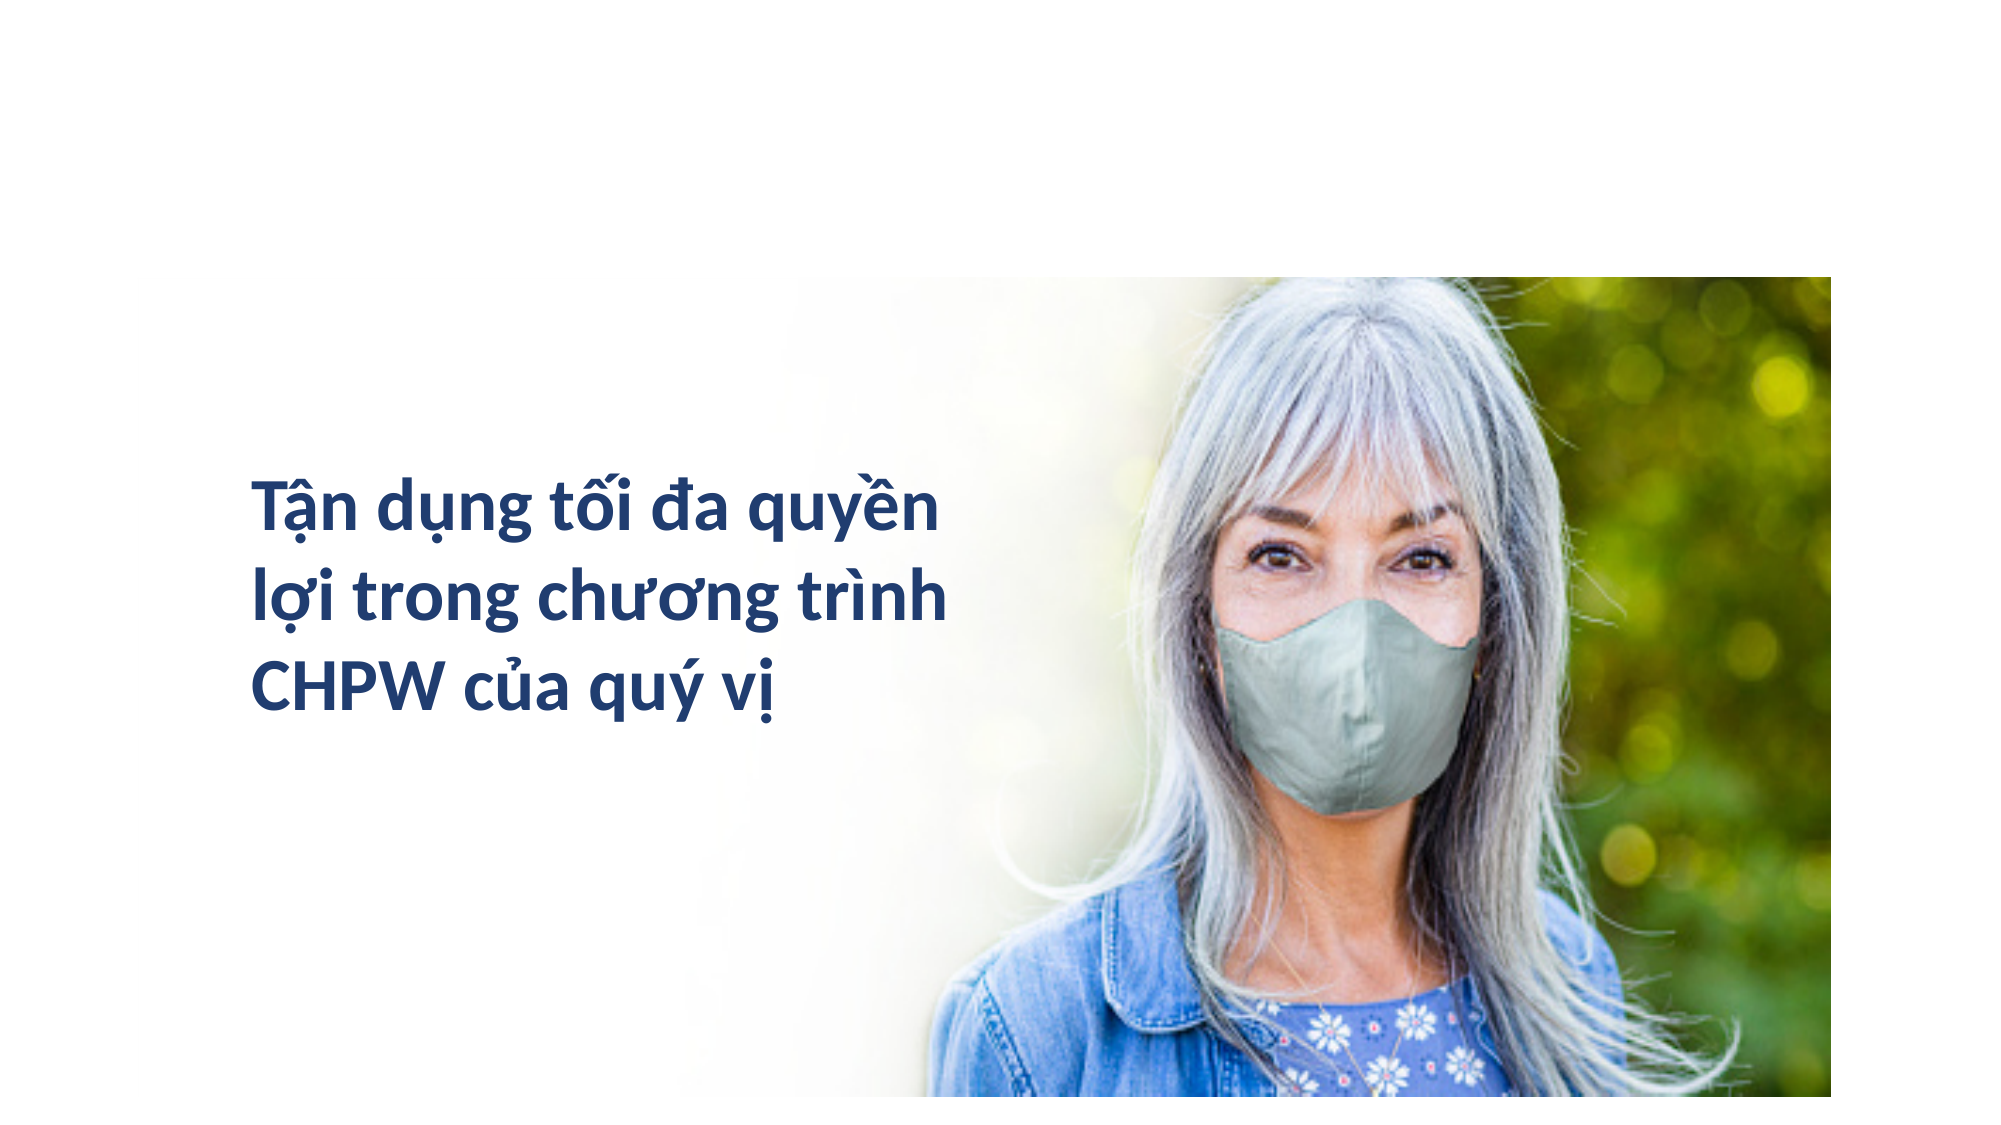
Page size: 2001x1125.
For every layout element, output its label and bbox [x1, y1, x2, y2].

list [137, 277, 1831, 1097]
